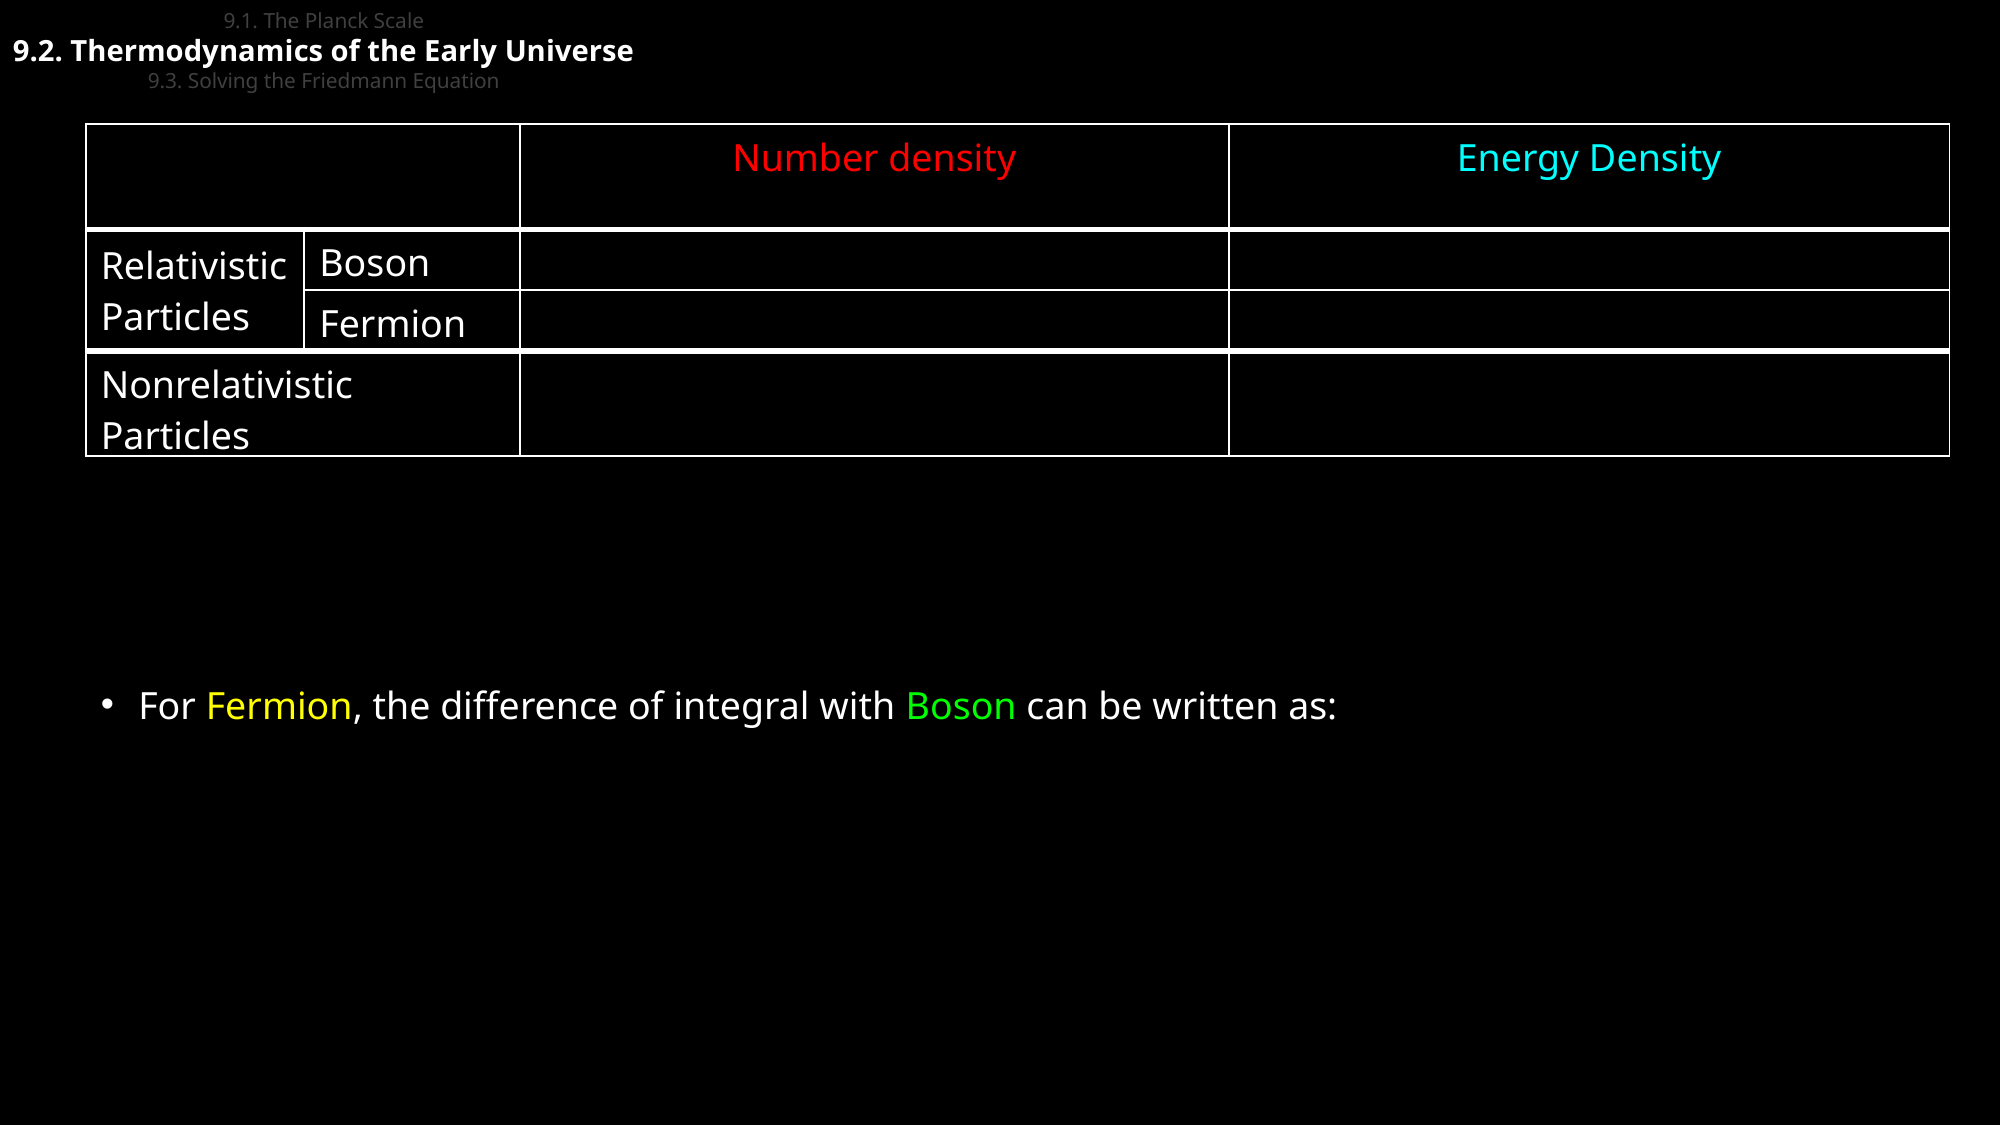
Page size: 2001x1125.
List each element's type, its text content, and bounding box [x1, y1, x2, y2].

text_box 9.1. The Planck Scale 9.2. Thermodynamics of the Early Universe 9.3. Solving the Friedmann Equation [0, 0, 650, 100]
